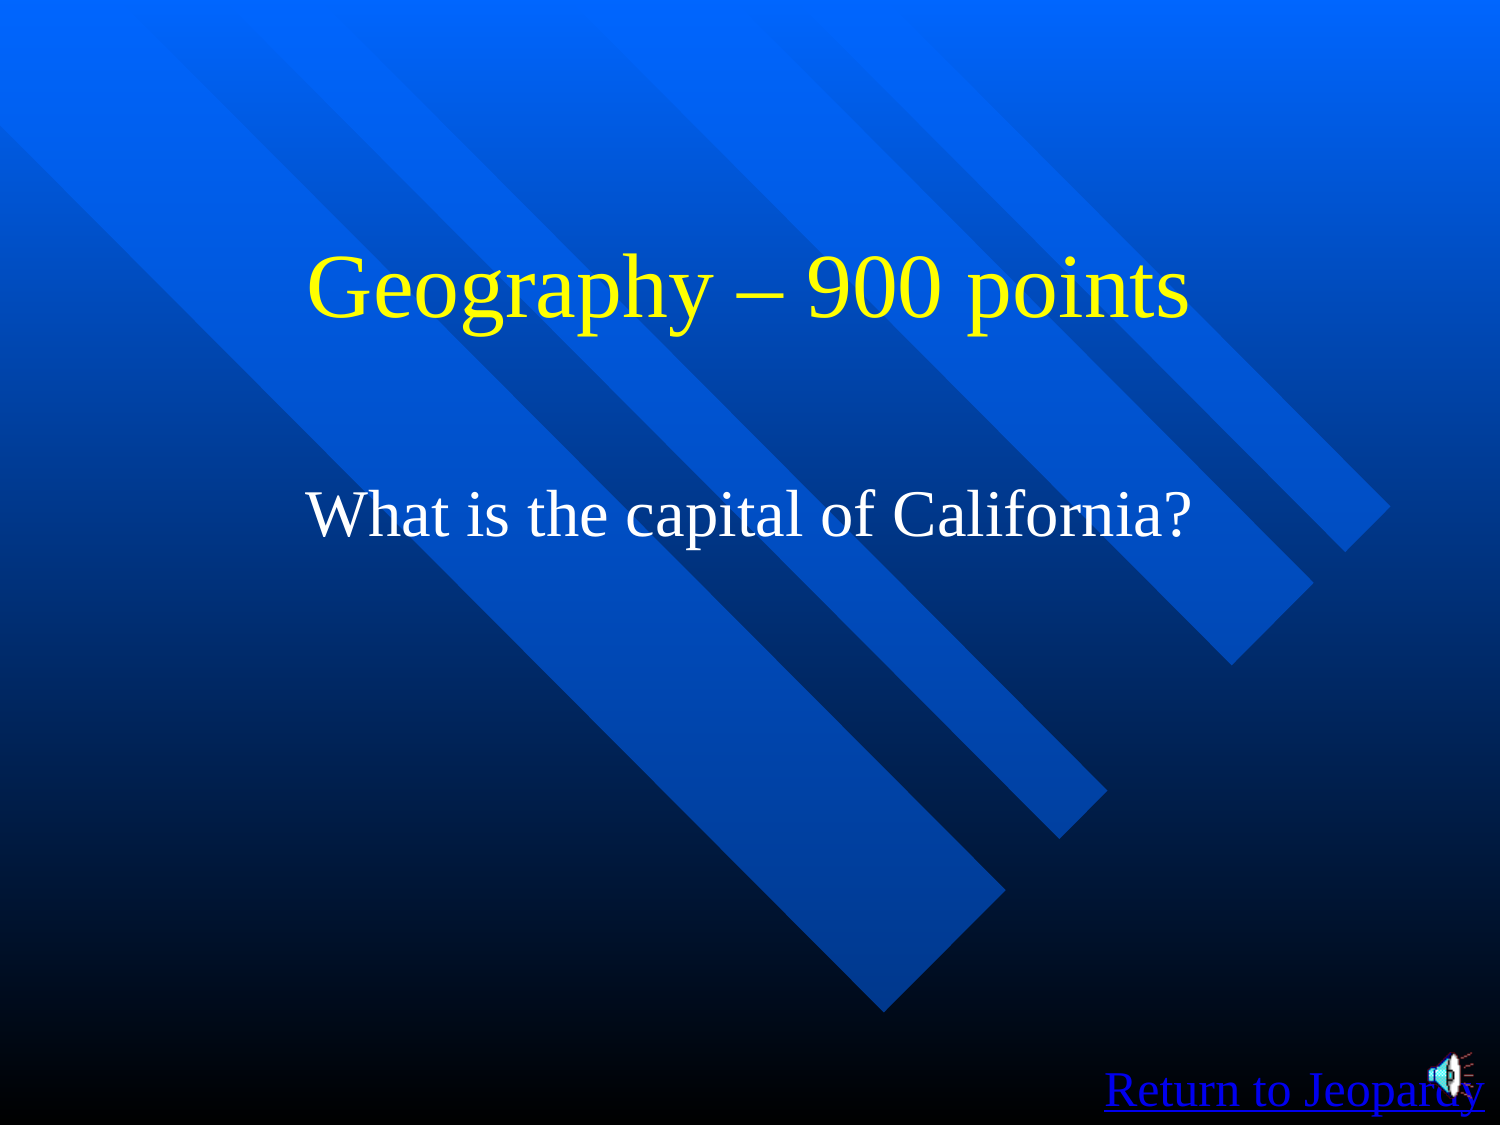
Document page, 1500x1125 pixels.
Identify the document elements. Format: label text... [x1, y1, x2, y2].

text_box Return to Jeopardy [1089, 1048, 1500, 1125]
picture [1426, 1051, 1477, 1102]
subtitle What is the capital of California? [225, 462, 1275, 750]
title Geography – 900 points [112, 187, 1388, 375]
